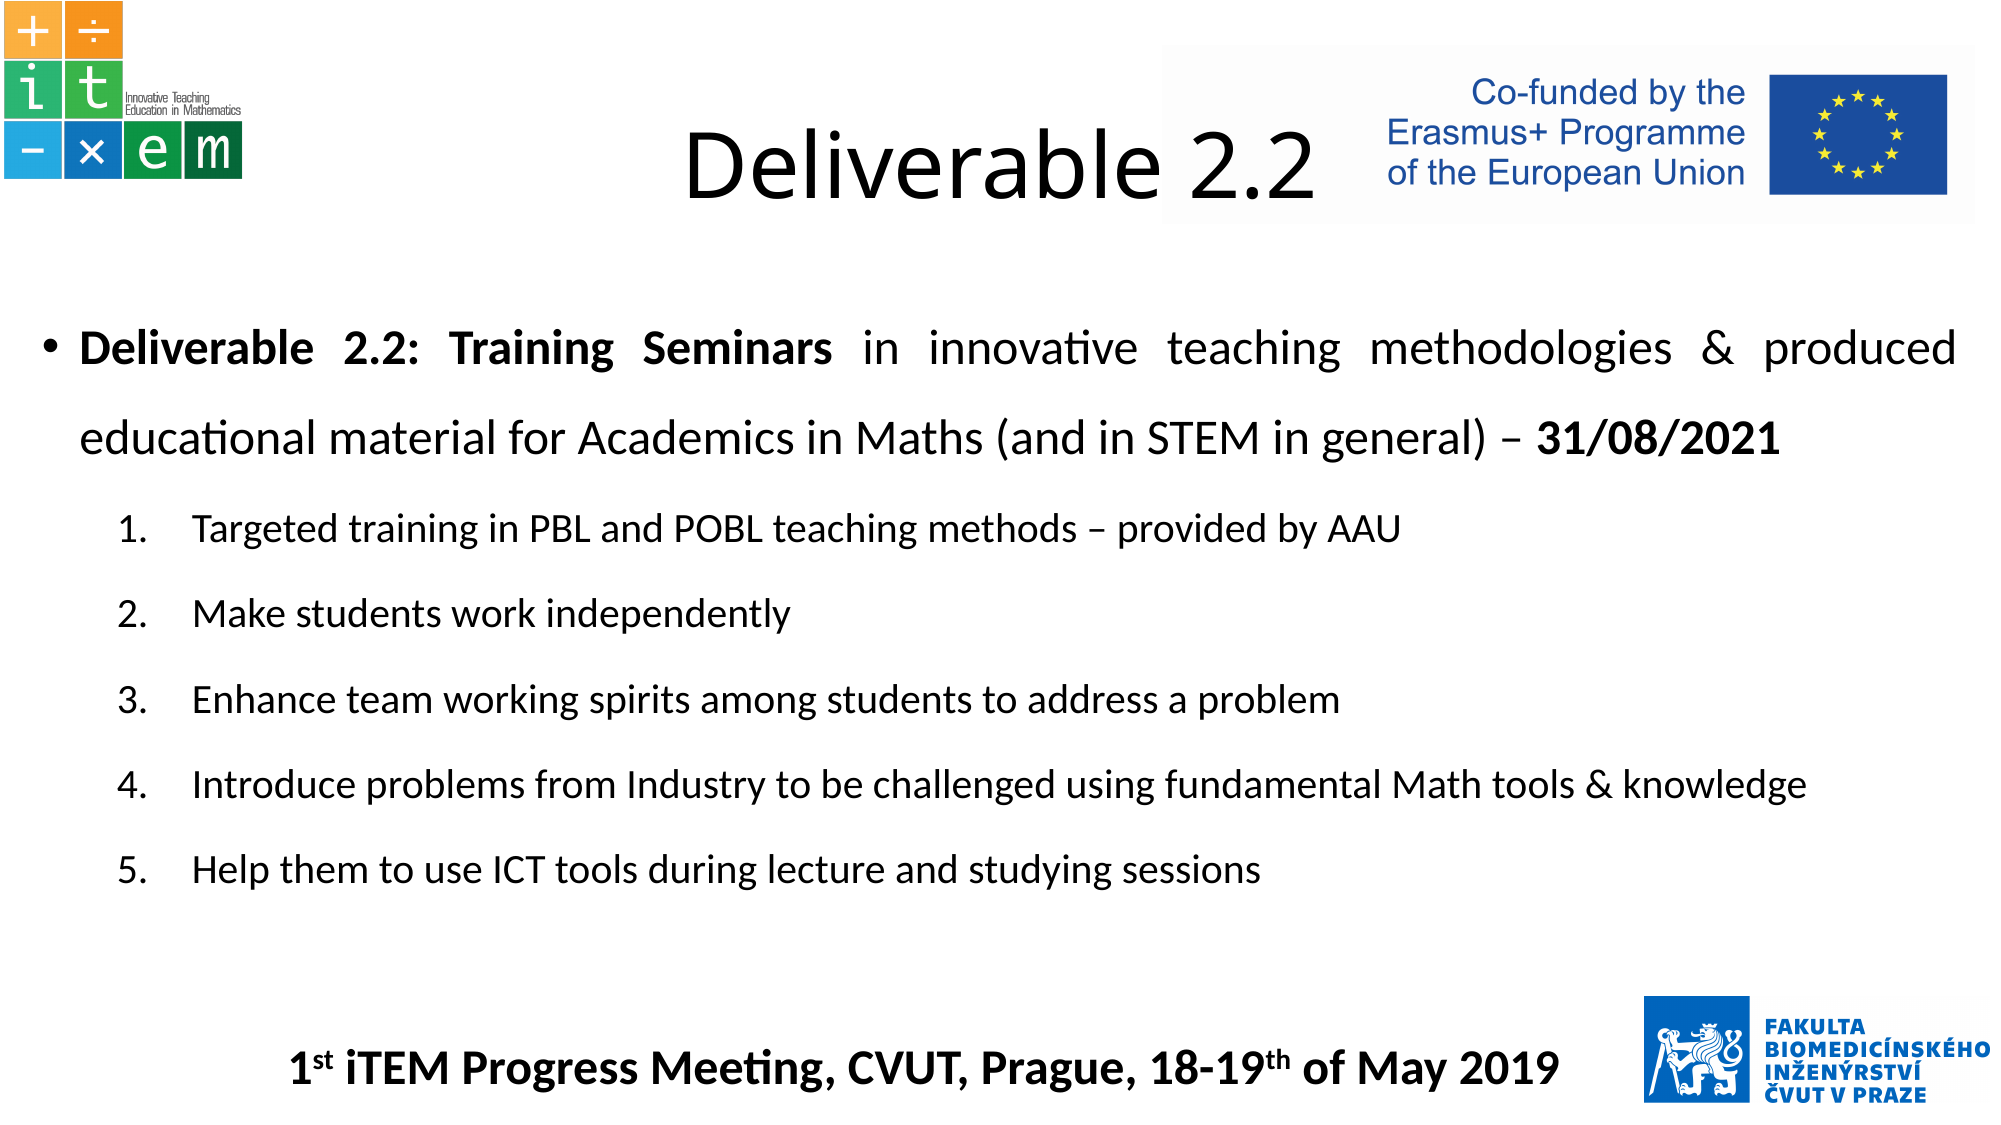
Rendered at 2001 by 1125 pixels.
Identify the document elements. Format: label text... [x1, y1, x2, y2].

title Deliverable 2.2 [137, 59, 1863, 277]
picture [1644, 996, 1990, 1103]
picture [0, 0, 260, 194]
picture [1162, 45, 1975, 224]
list Deliverable 2.2: Training Seminars in innovative teaching methodologies & produced educational material for Academics in Maths (and in STEM in general) – 31/08/2021 Targeted training in PBL and POBL teaching methods – provided by AAU Make students work independently Enhance team working spirits among students to address a problem Introduce problems from Industry to be challenged using fundamental Math tools & knowledge Help them to use ICT tools during lecture and studying sessions [26, 277, 1974, 992]
